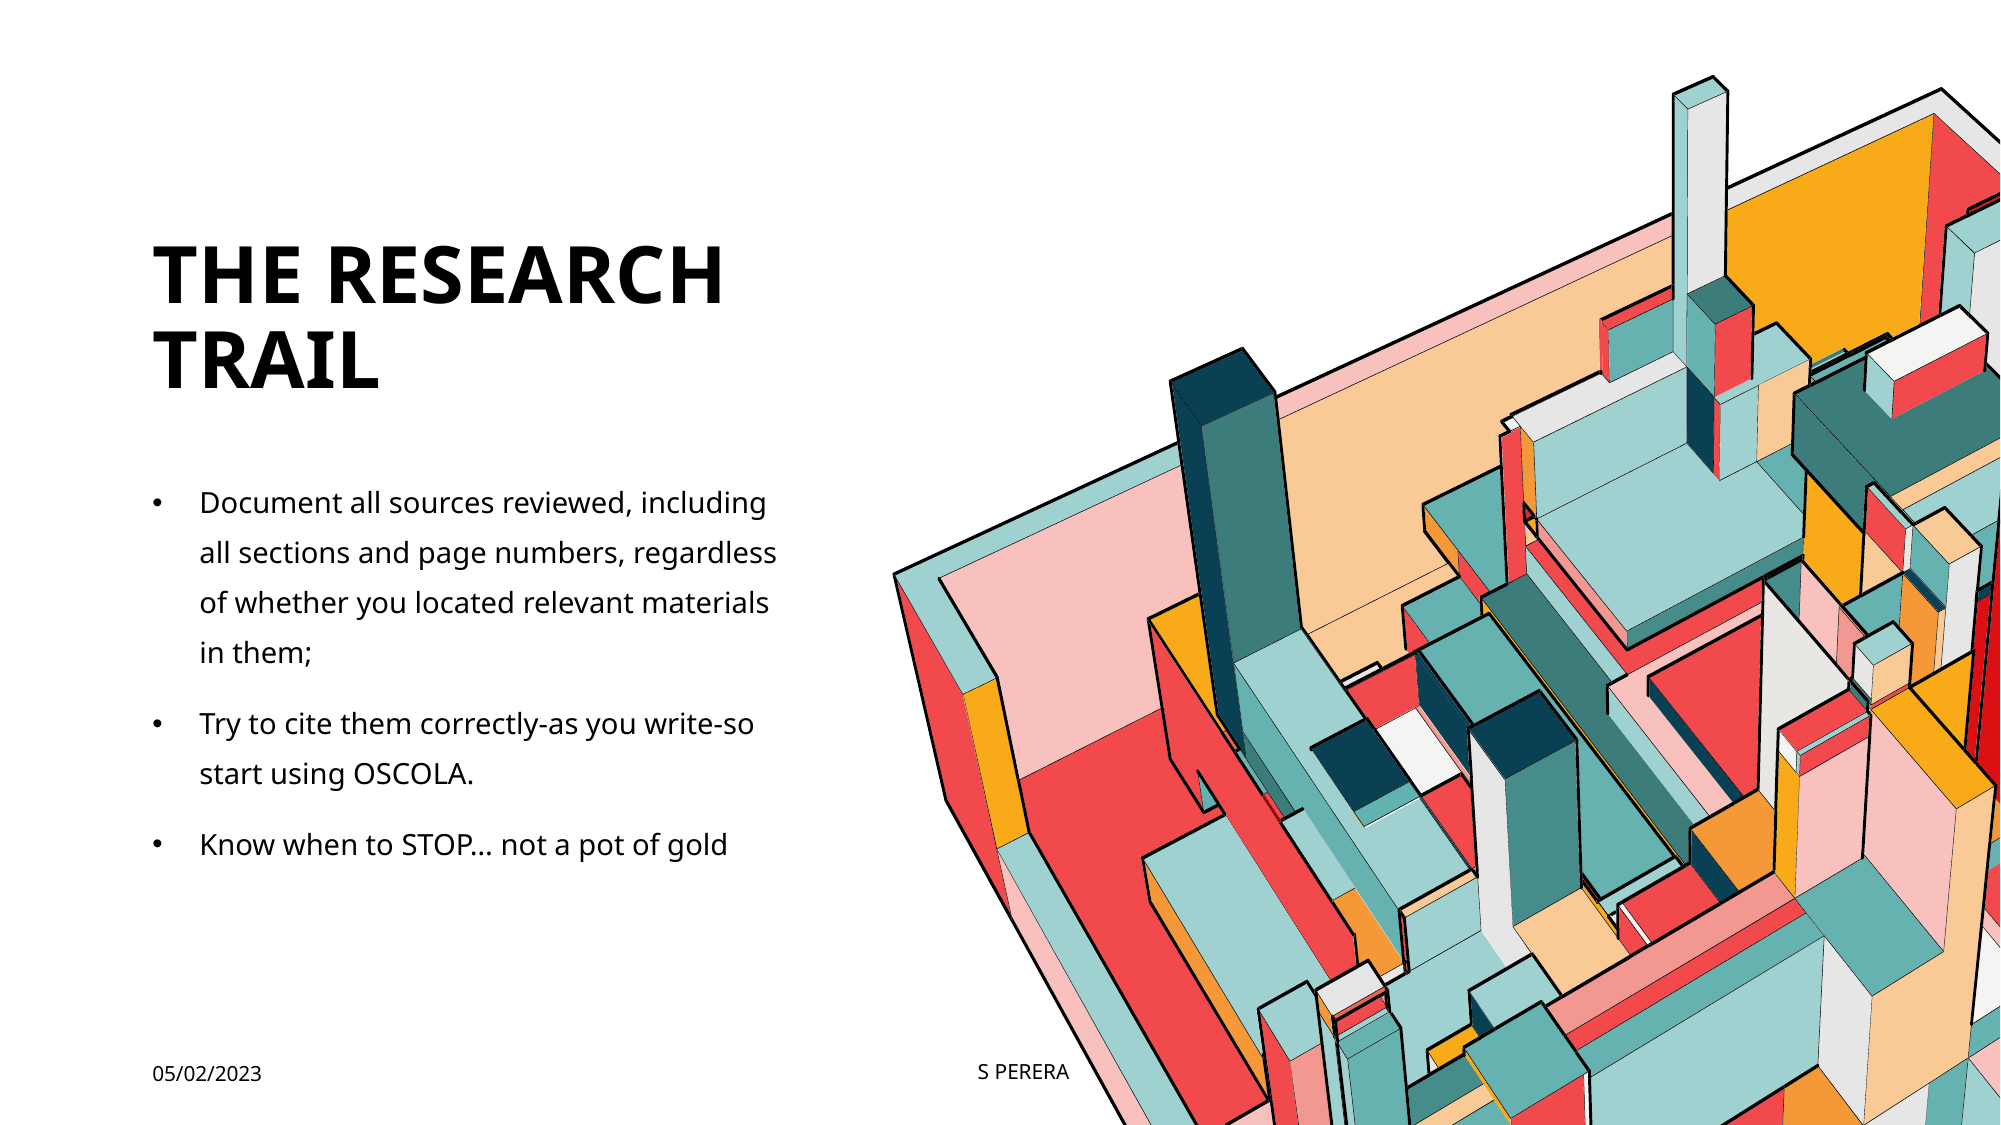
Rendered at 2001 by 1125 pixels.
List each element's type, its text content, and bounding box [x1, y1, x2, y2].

title THE RESEARCH TRAIL [137, 211, 813, 429]
slide_number 14 [1412, 1042, 1863, 1103]
list Document all sources reviewed, including all sections and page numbers, regardless of whether you located relevant materials in them; Try to cite them correctly-as you write-so start using OSCOLA. Know when to STOP… not a pot of gold [137, 461, 813, 918]
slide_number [137, 1042, 363, 1103]
footer S PERERA [634, 1042, 1085, 1103]
